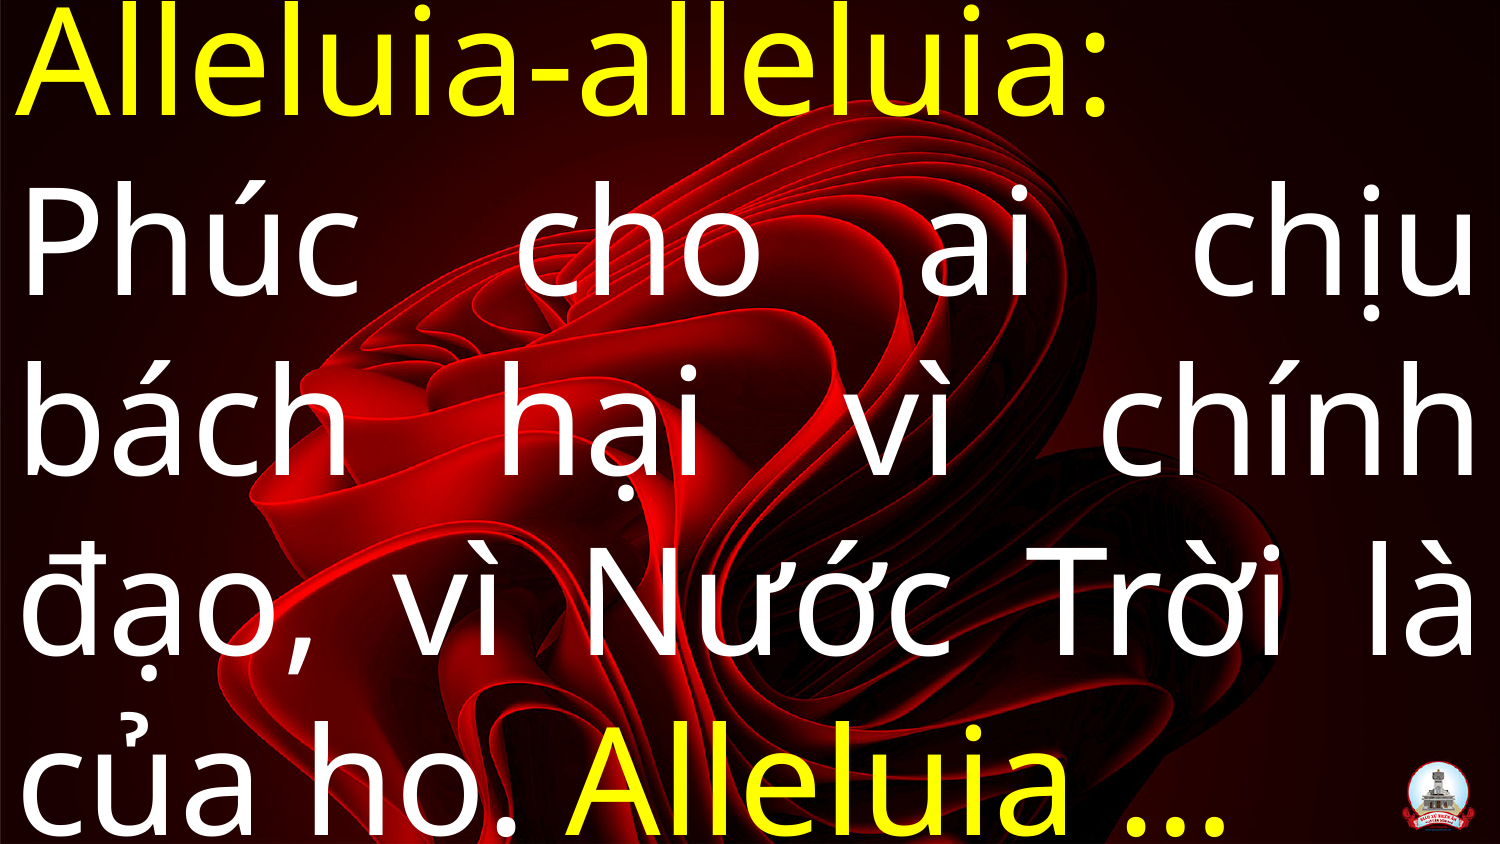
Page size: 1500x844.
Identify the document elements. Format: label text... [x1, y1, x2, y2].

picture [0, 0, 1500, 109]
picture [0, 722, 1500, 844]
title Alleluia-alleluia: Phúc cho ai chịu bách hại vì chính đạo, vì Nước Trời là của họ. Alleluia … [0, 109, 1500, 722]
